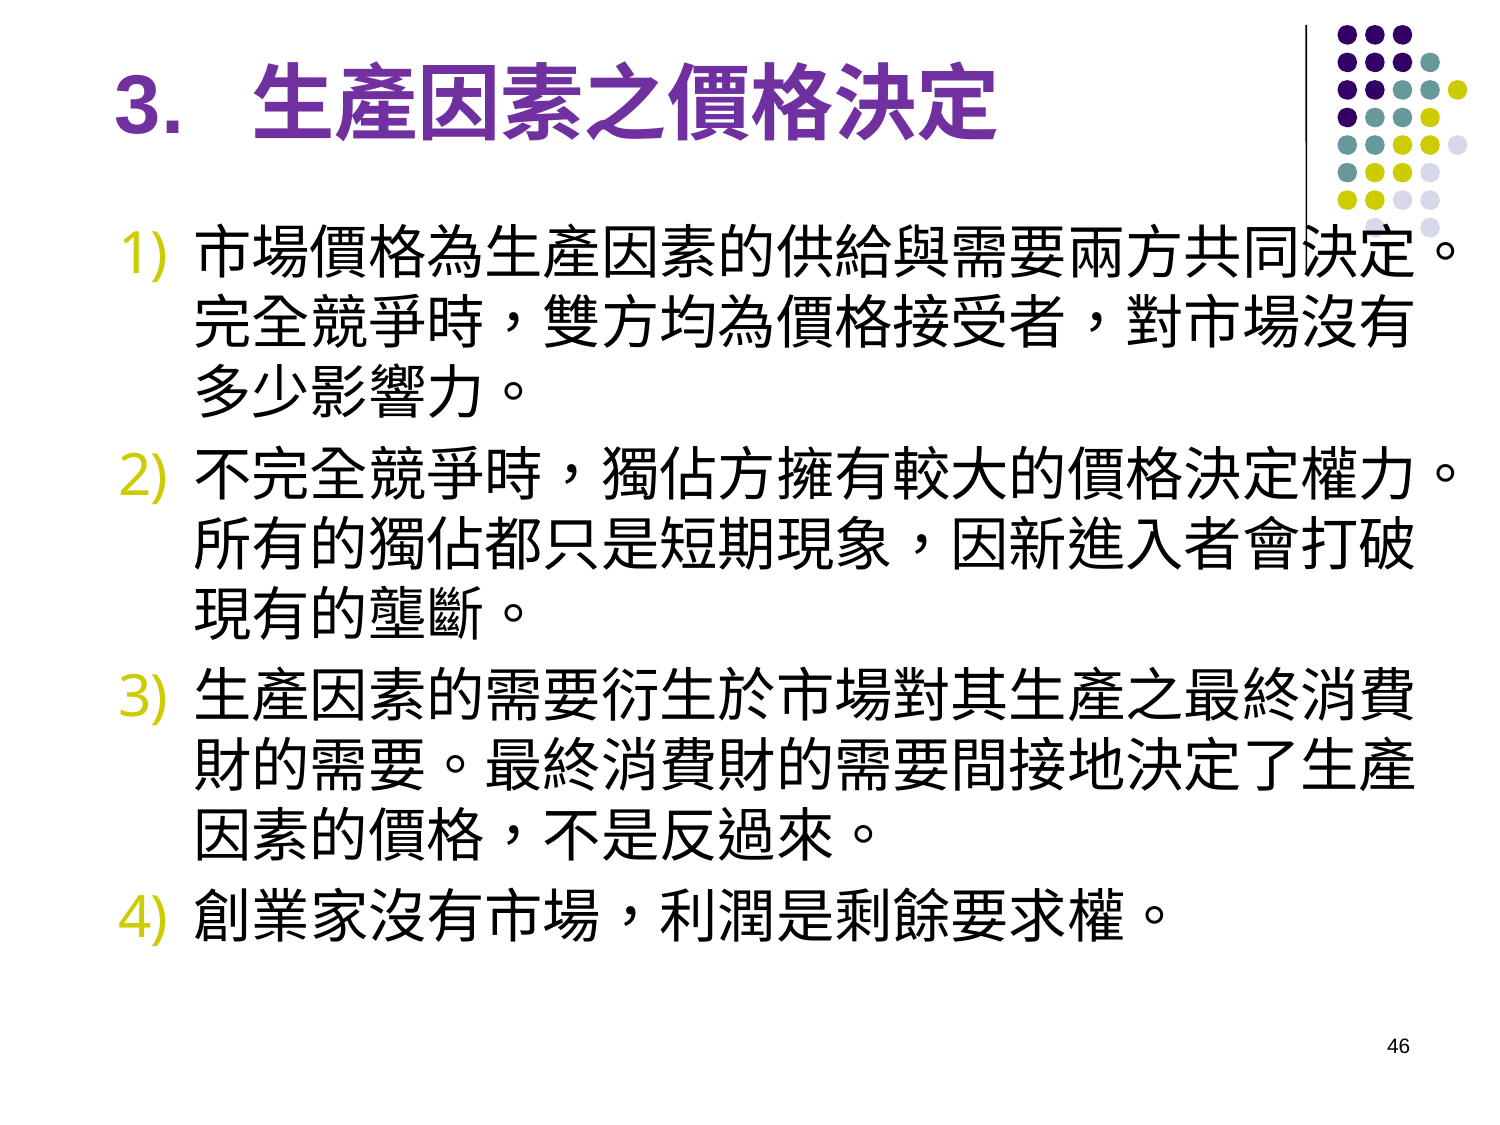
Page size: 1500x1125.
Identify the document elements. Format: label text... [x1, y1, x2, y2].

slide_number 46 [1074, 1024, 1426, 1101]
text_box 市場價格為生產因素的供給與需要兩方共同決定。完全競爭時，雙方均為價格接受者，對市場沒有多少影響力。 不完全競爭時，獨佔方擁有較大的價格決定權力。所有的獨佔都只是短期現象，因新進入者會打破現有的壟斷。 生產因素的需要衍生於市場對其生產之最終消費財的需要。最終消費財的需要間接地決定了生產因素的價格，不是反過來。 創業家沒有市場，利潤是剩餘要求權。 [76, 208, 1471, 1071]
text_box 3. 生產因素之價格決定 [100, 42, 1436, 192]
